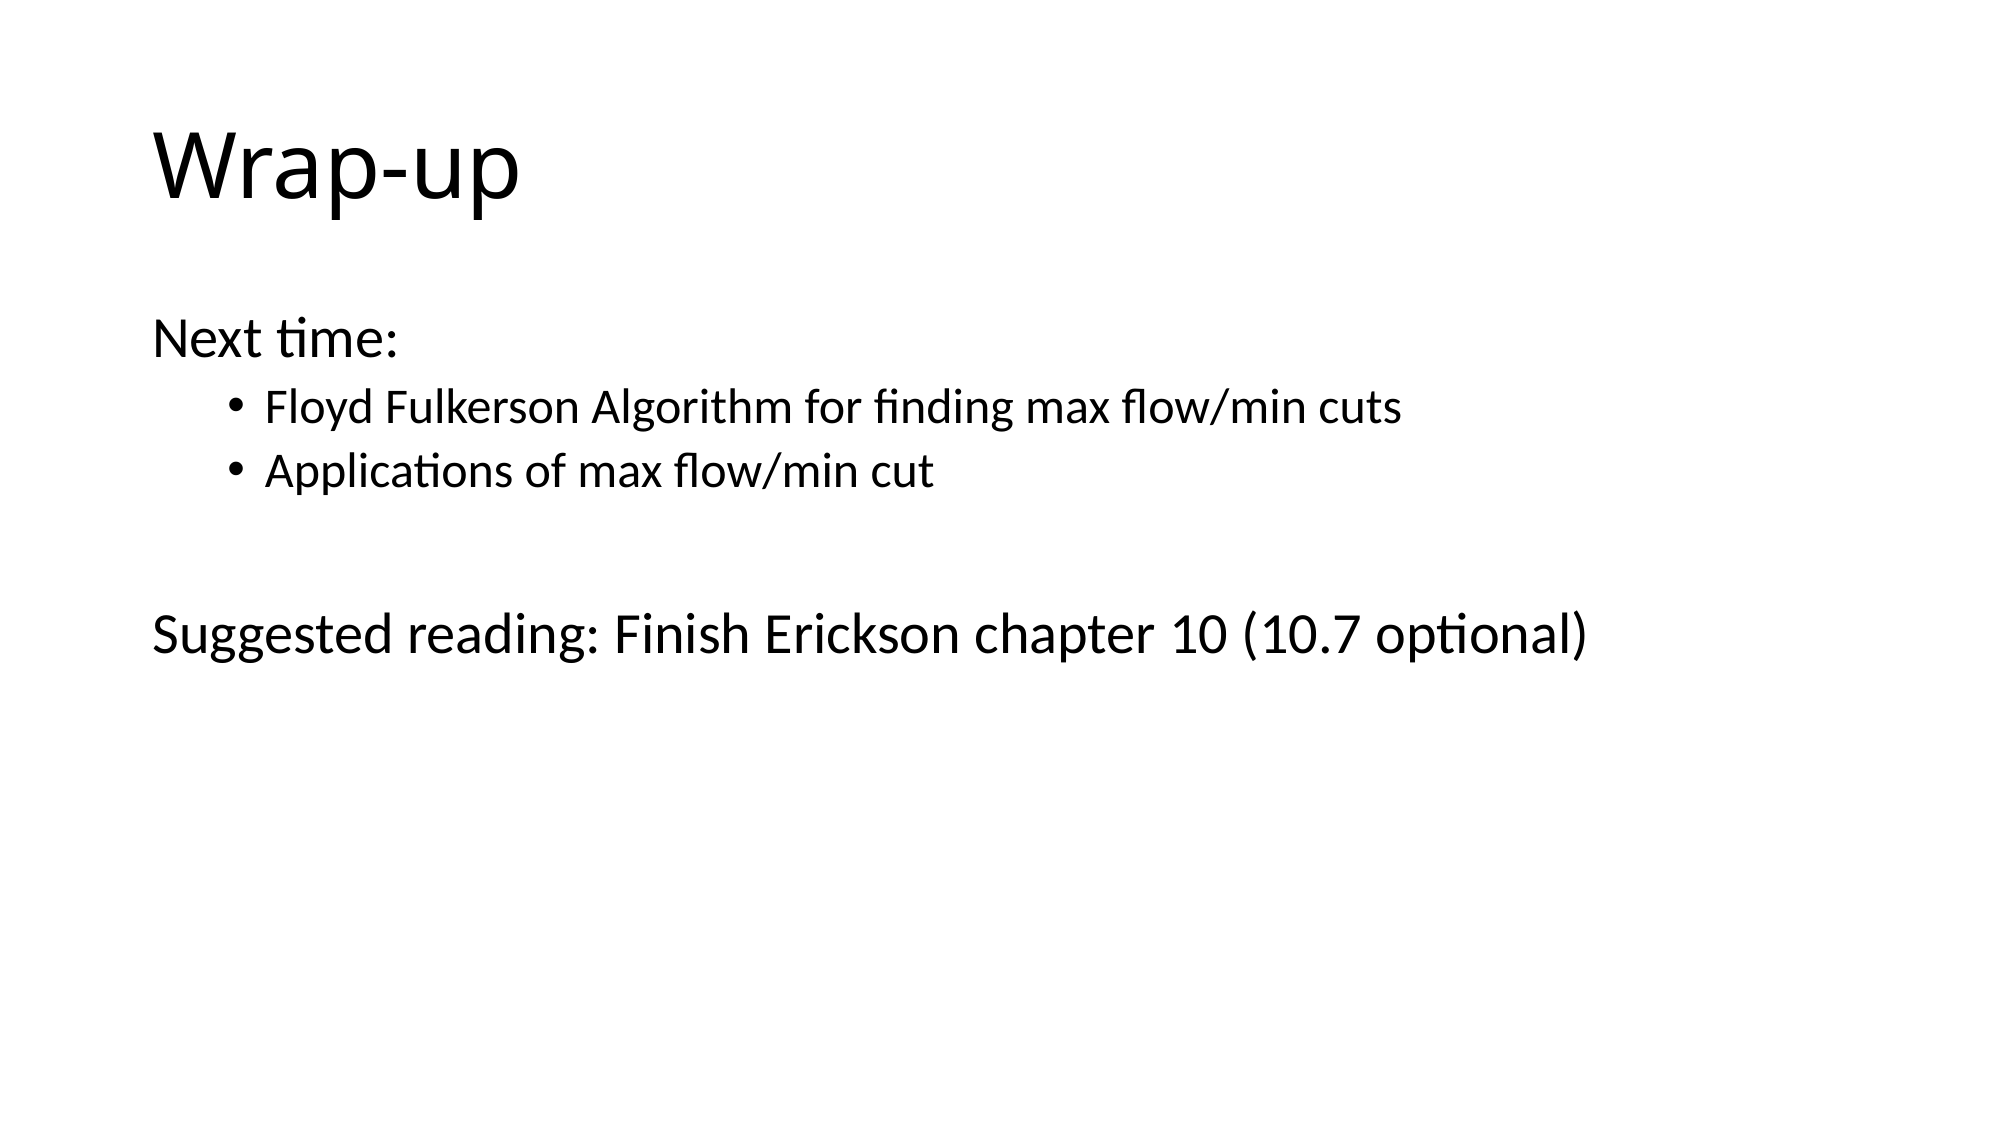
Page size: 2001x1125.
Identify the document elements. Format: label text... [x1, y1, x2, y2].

list Next time: Floyd Fulkerson Algorithm for finding max flow/min cuts Applications of max flow/min cut Suggested reading: Finish Erickson chapter 10 (10.7 optional) [137, 299, 1863, 1096]
title Wrap-up [137, 59, 1863, 278]
